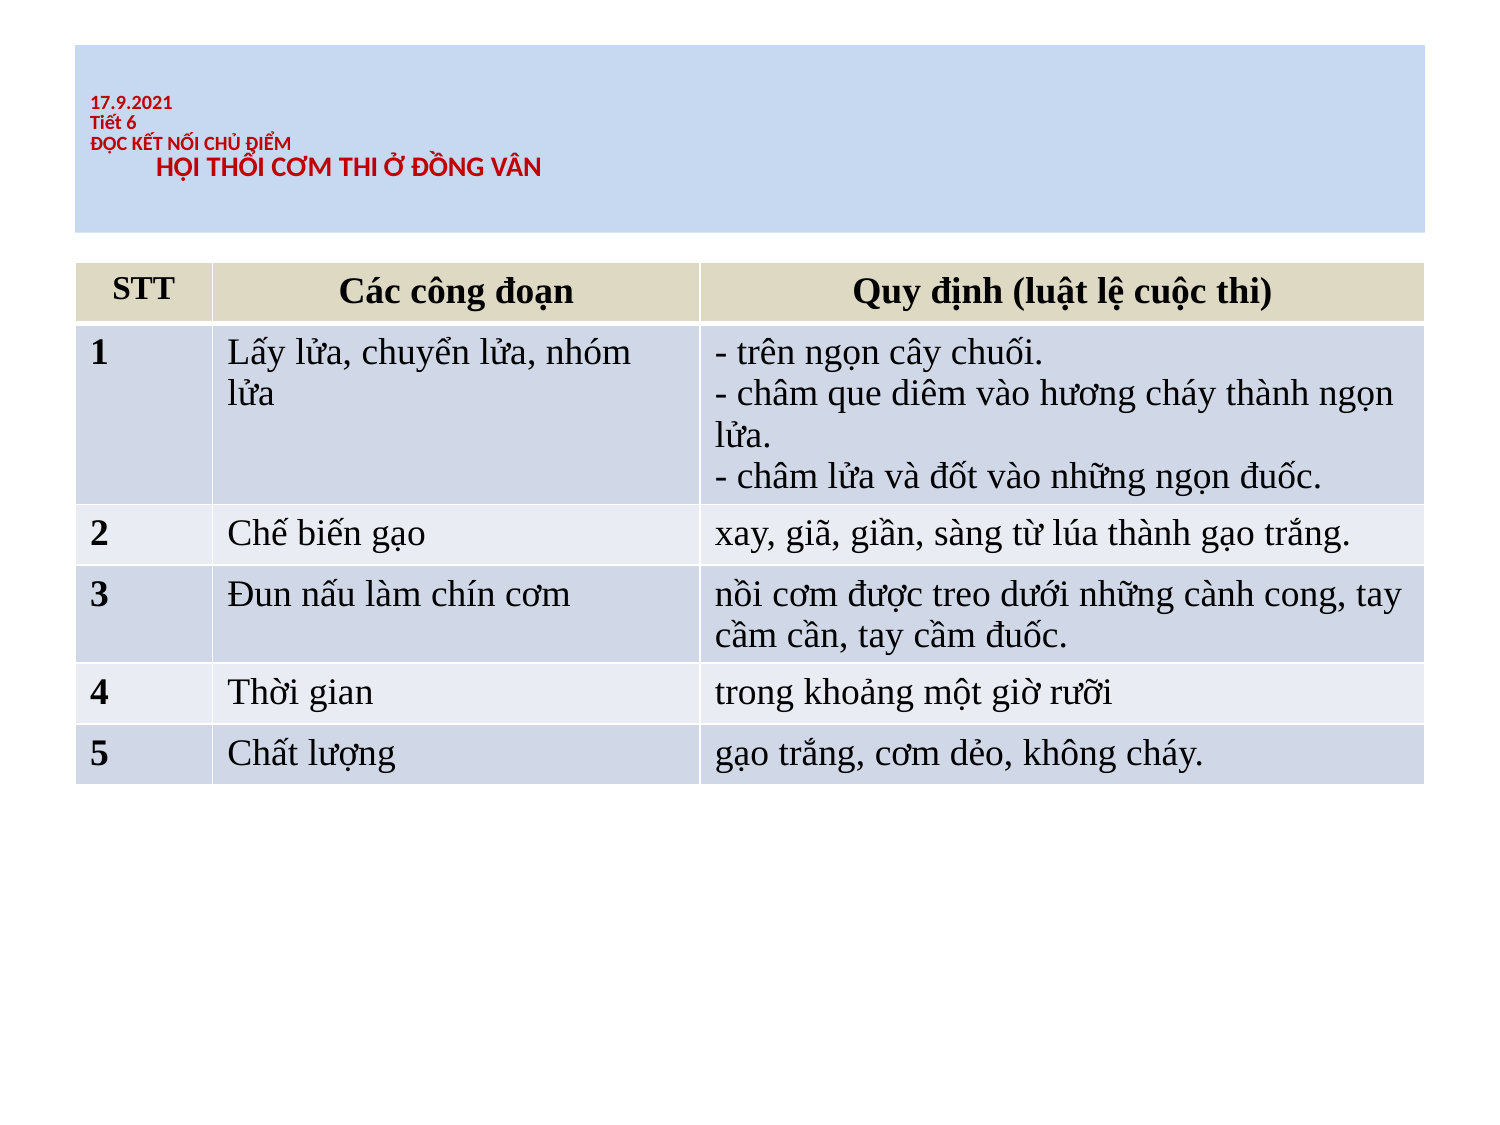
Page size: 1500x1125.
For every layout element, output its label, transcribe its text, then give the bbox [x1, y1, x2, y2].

table_cell gạo trắng, cơm dẻo, không cháy. [701, 725, 1424, 784]
table_cell Đun nấu làm chín cơm [213, 566, 699, 662]
table_cell 5 [76, 725, 212, 784]
table_header Các công đoạn [213, 263, 699, 321]
table_cell Chất lượng [213, 725, 699, 784]
title 17.9.2021 Tiết 6 ĐỌC KẾT NỐI CHỦ ĐIỂM HỘI THỔI CƠM THI Ở ĐỒNG VÂN [75, 45, 1425, 233]
table_header STT [76, 263, 212, 321]
table_cell 4 [76, 664, 212, 723]
table_cell 2 [76, 505, 212, 564]
table_cell xay, giã, giần, sàng từ lúa thành gạo trắng. [701, 505, 1424, 564]
table_cell Lấy lửa, chuyển lửa, nhóm lửa [213, 326, 699, 504]
table_cell - trên ngọn cây chuối. - châm que diêm vào hương cháy thành ngọn lửa. - châm lửa và đốt vào những ngọn đuốc. [701, 326, 1424, 504]
table_cell 1 [76, 326, 212, 504]
table_cell Chế biến gạo [213, 505, 699, 564]
table_header Quy định (luật lệ cuộc thi) [701, 263, 1424, 321]
table_cell Thời gian [213, 664, 699, 723]
table_cell trong khoảng một giờ rưỡi [701, 664, 1424, 723]
table_cell nồi cơm được treo dưới những cành cong, tay cầm cần, tay cầm đuốc. [701, 566, 1424, 662]
table_cell 3 [76, 566, 212, 662]
